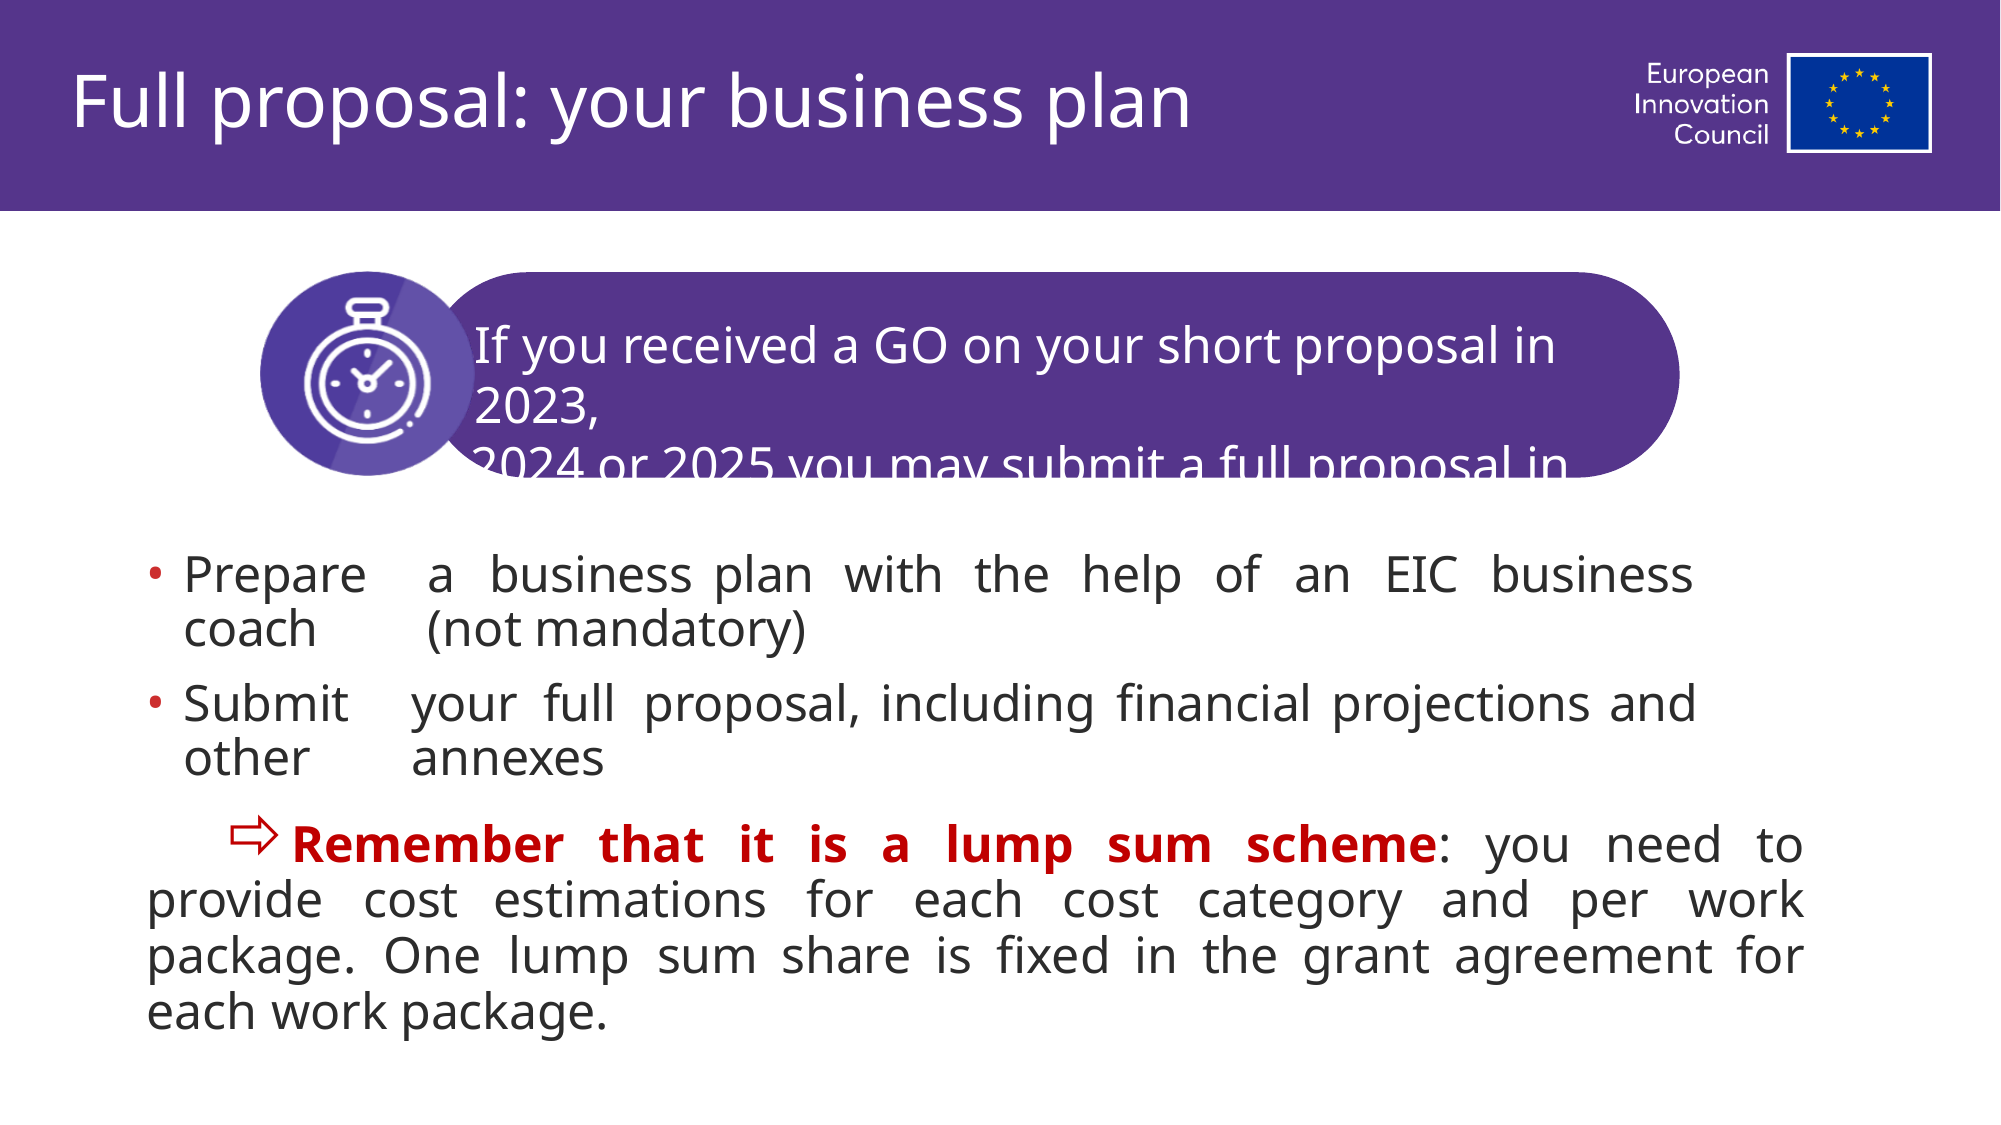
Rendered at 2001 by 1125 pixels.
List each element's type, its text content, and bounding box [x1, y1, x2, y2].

picture [1636, 53, 1932, 153]
text_box If you received a GO on your short proposal in 2023, 2024 or 2025 you may submit a full proposal in 2025 [468, 311, 1637, 554]
title Full proposal: your business plan [62, 11, 1572, 243]
text_box [480, 272, 1680, 459]
text_box Prepare a business plan with the help of an EIC business coach (not mandatory) Submit your full proposal, including financial projections and other annexes Remember that it is a lump sum scheme: you need to provide cost estimations for each cost category and per work package. One lump sum share is fixed in the grant agreement for each work package. [144, 539, 1806, 1041]
picture [260, 271, 476, 477]
